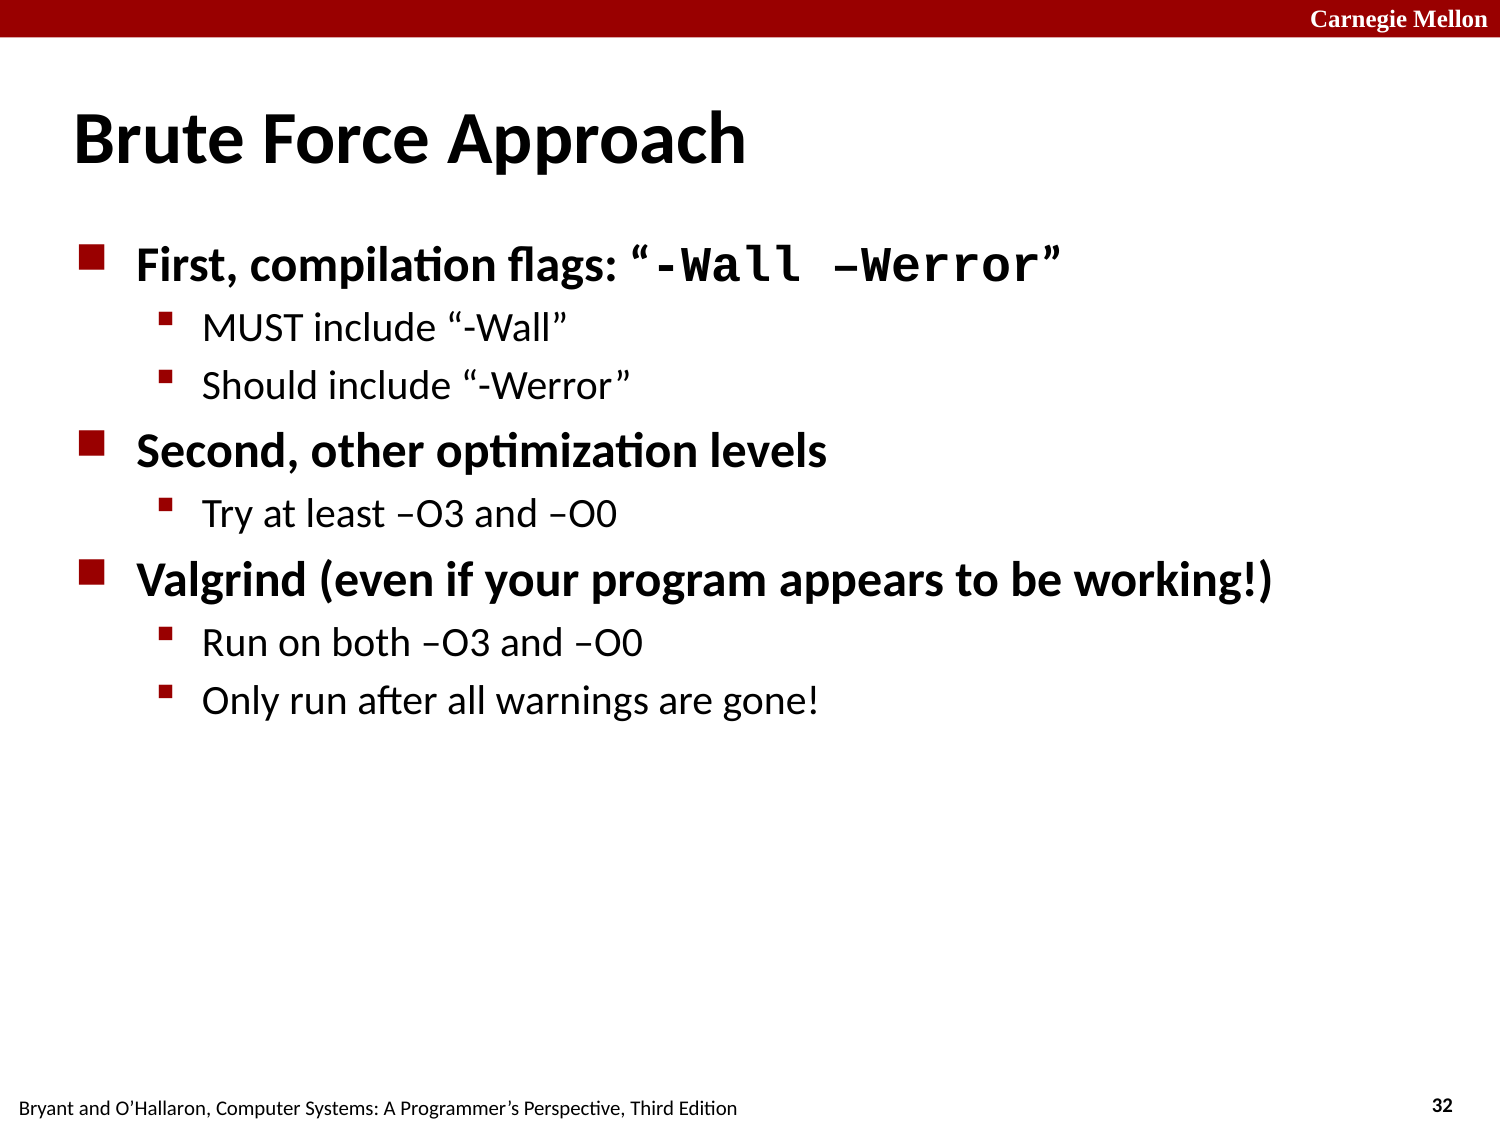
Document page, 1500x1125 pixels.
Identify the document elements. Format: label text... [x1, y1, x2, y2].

title Brute Force Approach [58, 71, 1305, 197]
list First, compilation flags: “-Wall –Werror” MUST include “-Wall” Should include “-Werror” Second, other optimization levels Try at least –O3 and –O0 Valgrind (even if your program appears to be working!) Run on both –O3 and –O0 Only run after all warnings are gone! [64, 223, 1361, 1040]
